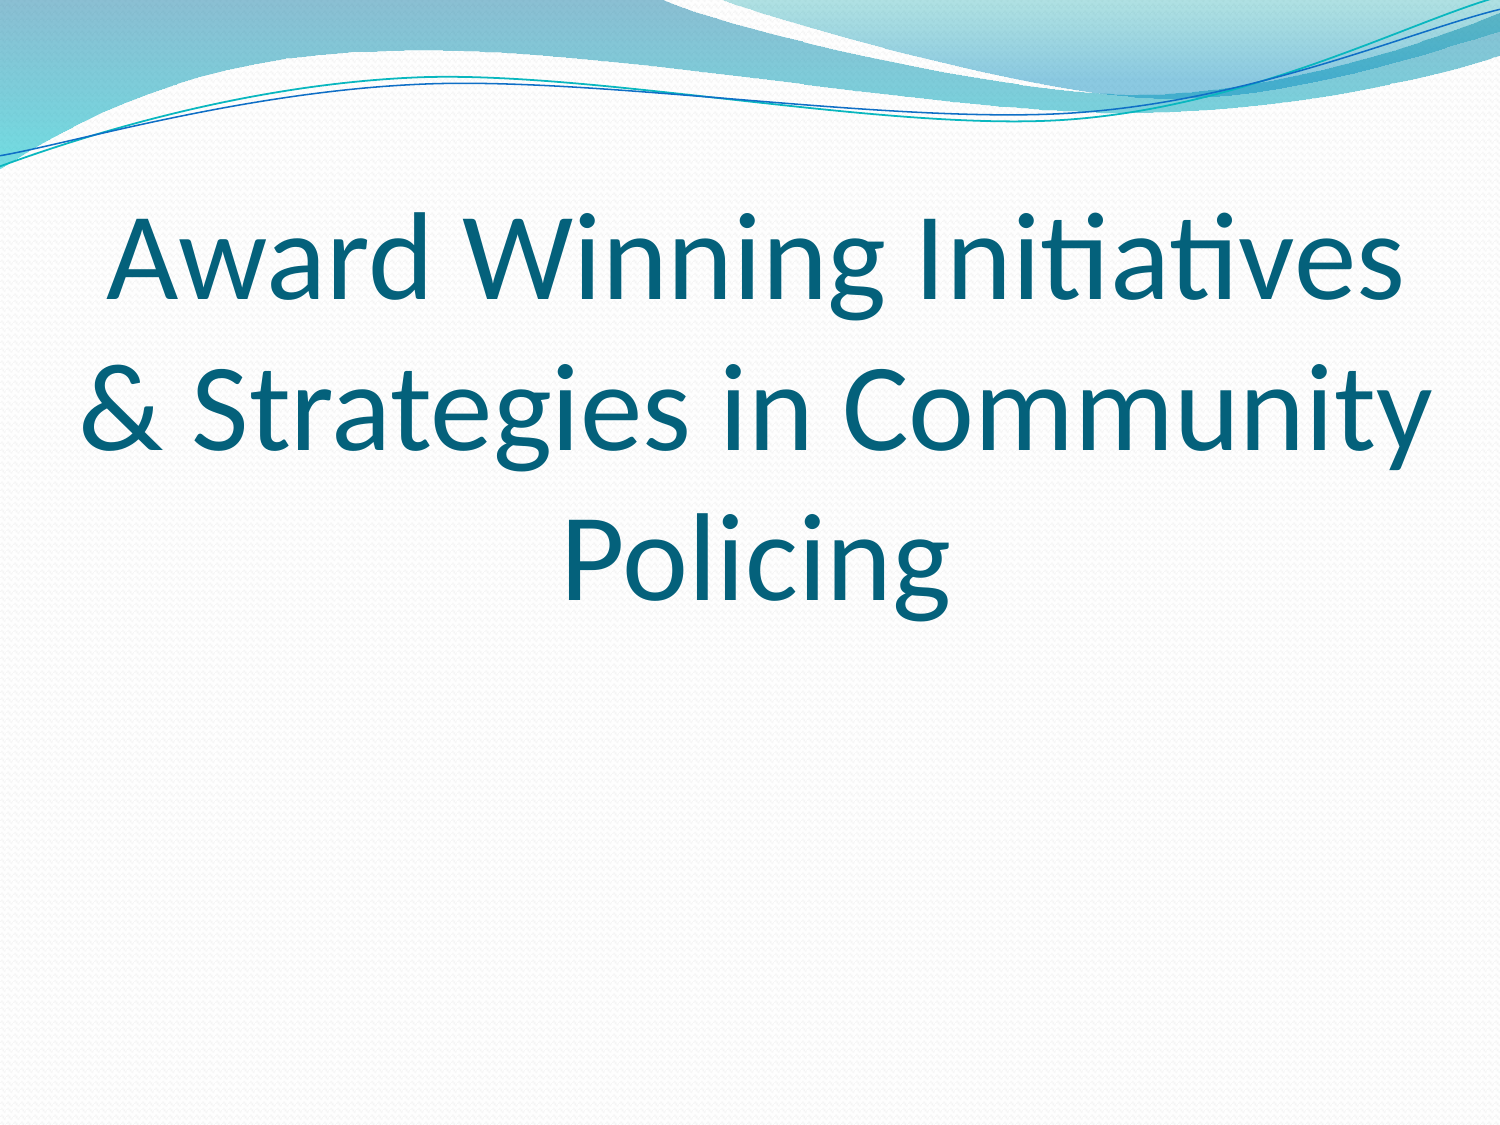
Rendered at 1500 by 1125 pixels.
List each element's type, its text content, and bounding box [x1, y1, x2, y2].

title Award Winning Initiatives & Strategies in Community Policing [75, 115, 1438, 625]
